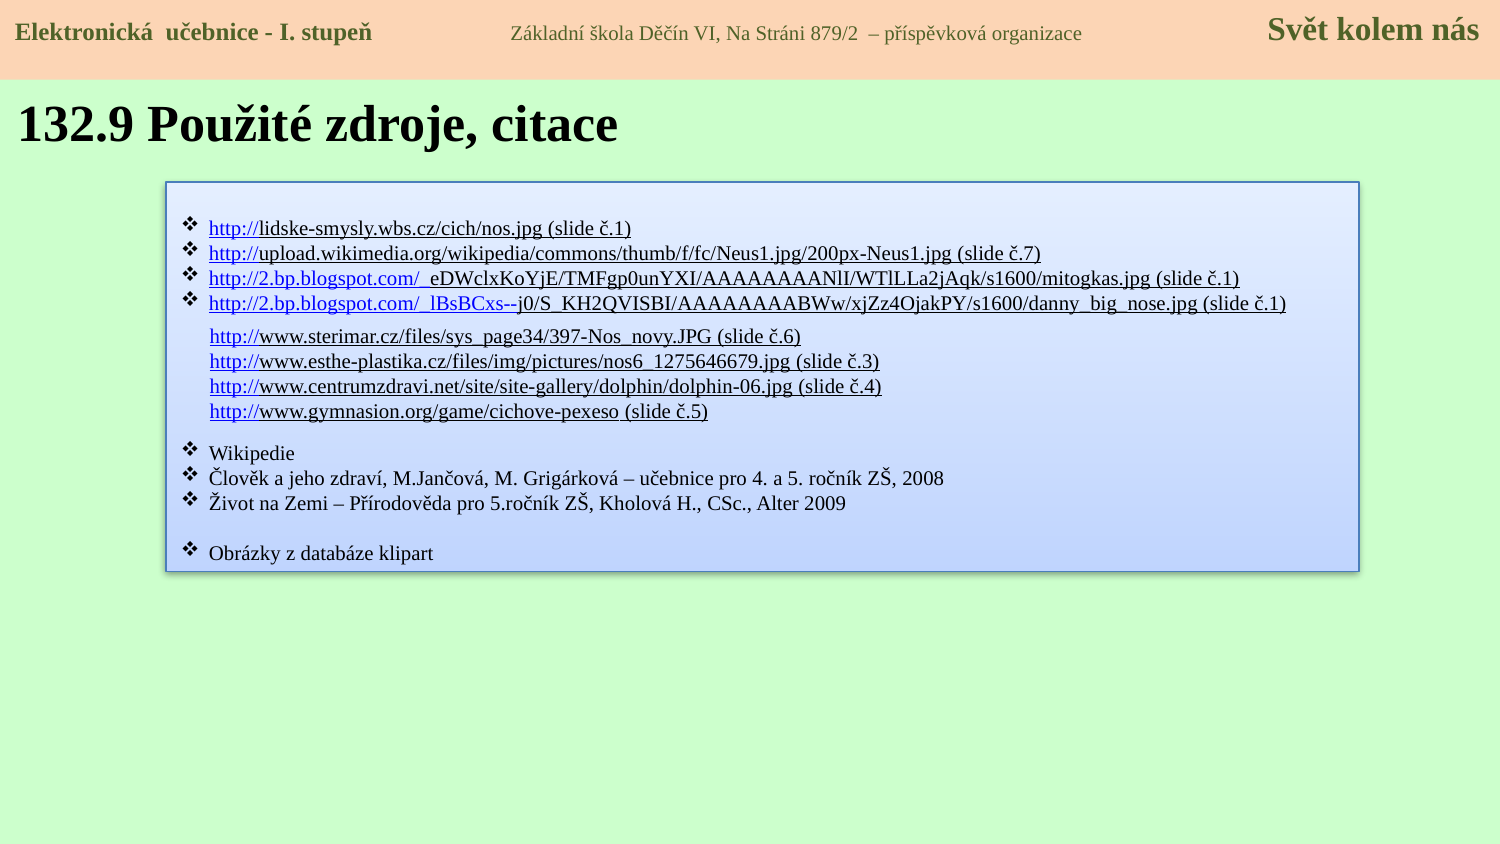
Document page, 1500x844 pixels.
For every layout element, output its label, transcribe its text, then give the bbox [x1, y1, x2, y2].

text_box http://www.sterimar.cz/files/sys_page34/397-Nos_novy.JPG (slide č.6) http://www.esthe-plastika.cz/files/img/pictures/nos6_1275646679.jpg (slide č.3) http://www.centrumzdravi.net/site/site-gallery/dolphin/dolphin-06.jpg (slide č.4) http://www.gymnasion.org/game/cichove-pexeso (slide č.5) [194, 315, 945, 506]
text_box 132.9 Použité zdroje, citace [3, 81, 809, 180]
text_box http://lidske-smysly.wbs.cz/cich/nos.jpg (slide č.1) http://upload.wikimedia.org/wikipedia/commons/thumb/f/fc/Neus1.jpg/200px-Neus1.jpg (slide č.7) http://2.bp.blogspot.com/_eDWclxKoYjE/TMFgp0unYXI/AAAAAAAANlI/WTlLLa2jAqk/s1600/mitogkas.jpg (slide č.1) http://2.bp.blogspot.com/_lBsBCxs--j0/S_KH2QVISBI/AAAAAAAABWw/xjZz4OjakPY/s1600/danny_big_nose.jpg (slide č.1) Wikipedie Člověk a jeho zdraví, M.Jančová, M. Grigárková – učebnice pro 4. a 5. ročník ZŠ, 2008 Život na Zemi – Přírodověda pro 5.ročník ZŠ, Kholová H., CSc., Alter 2009 Obrázky z databáze klipart [165, 181, 1360, 572]
text_box Elektronická učebnice - I. stupeň Základní škola Děčín VI, Na Stráni 879/2 – příspěvková organizace Svět kolem nás [0, 0, 1500, 80]
